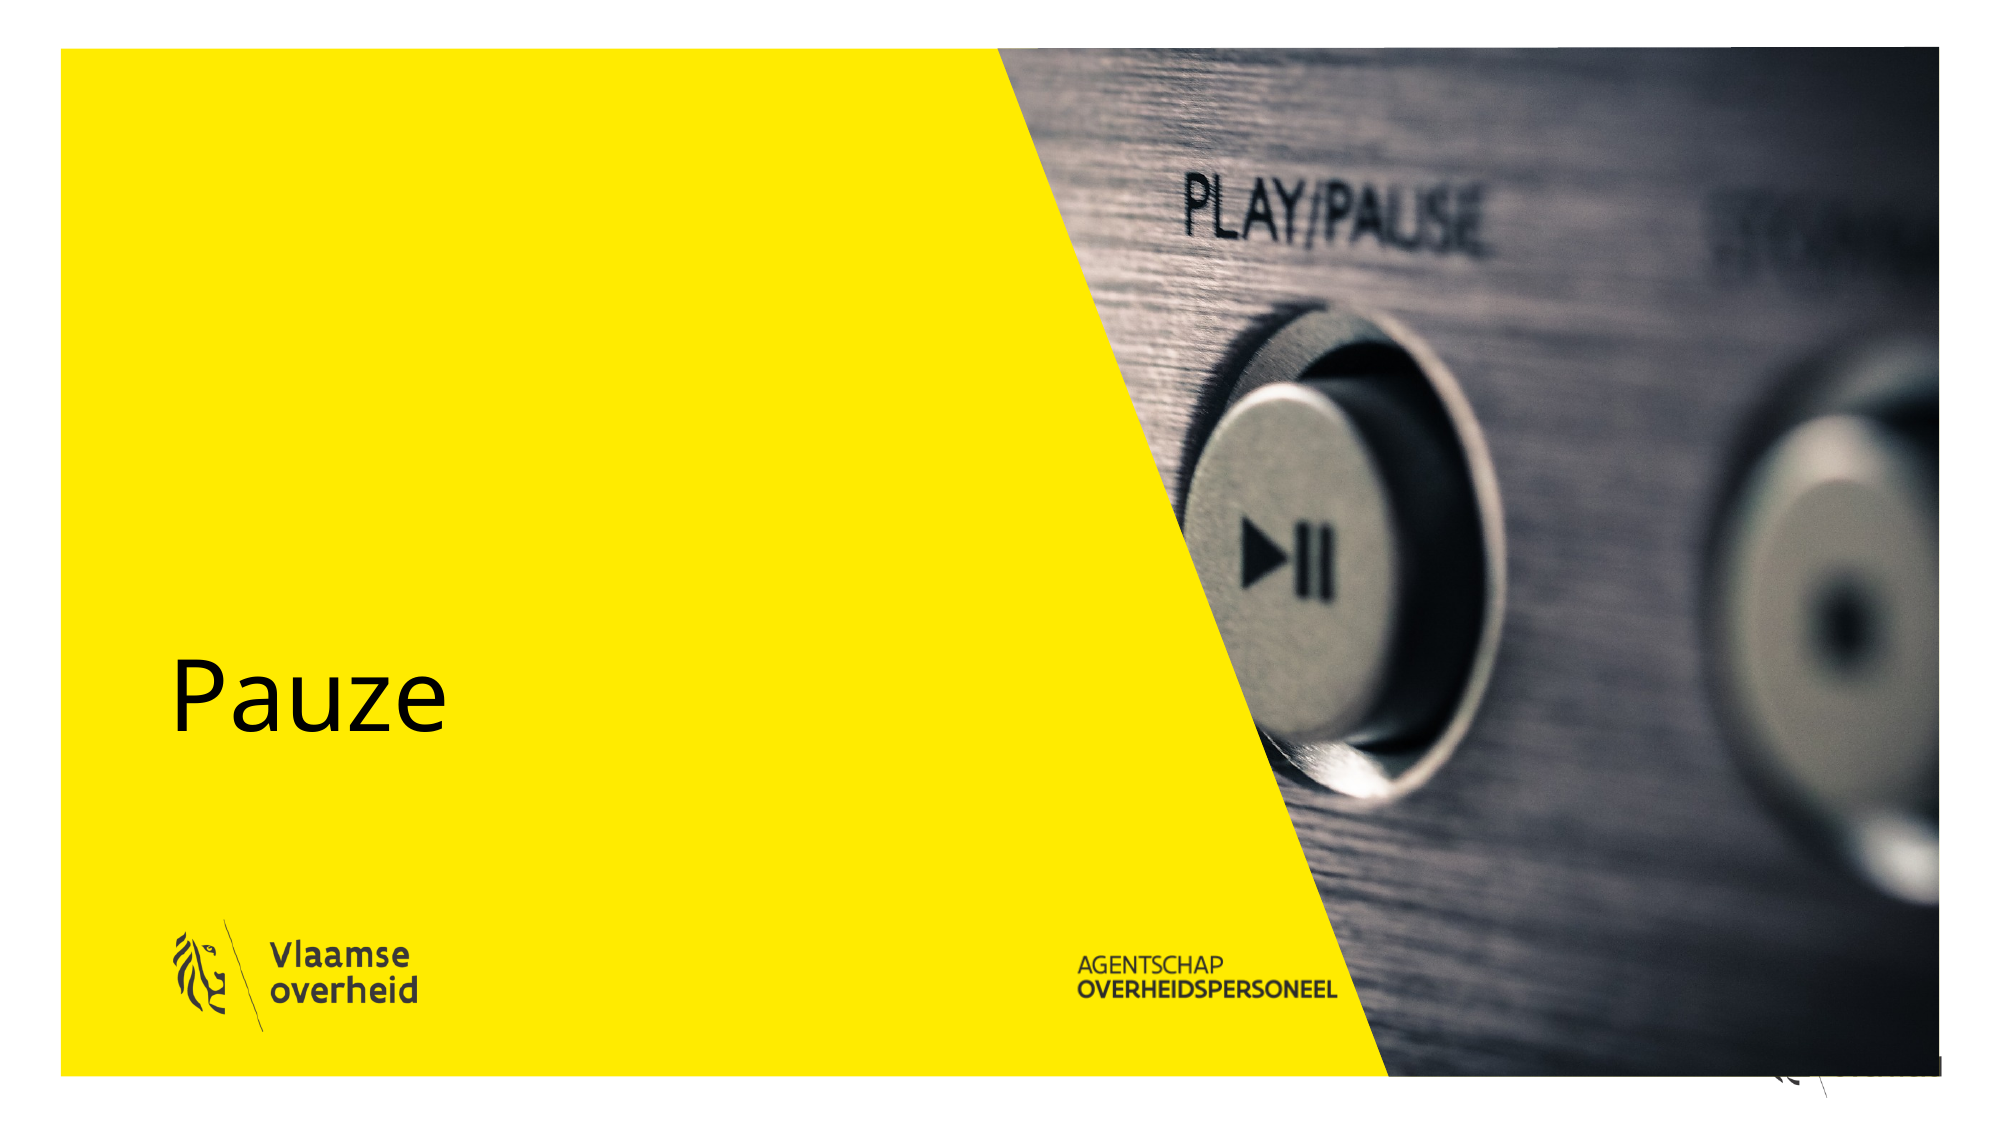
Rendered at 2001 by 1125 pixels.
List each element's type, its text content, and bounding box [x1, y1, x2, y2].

picture [160, 910, 427, 1038]
title Pauze [168, 317, 997, 752]
picture [997, 46, 1949, 1103]
